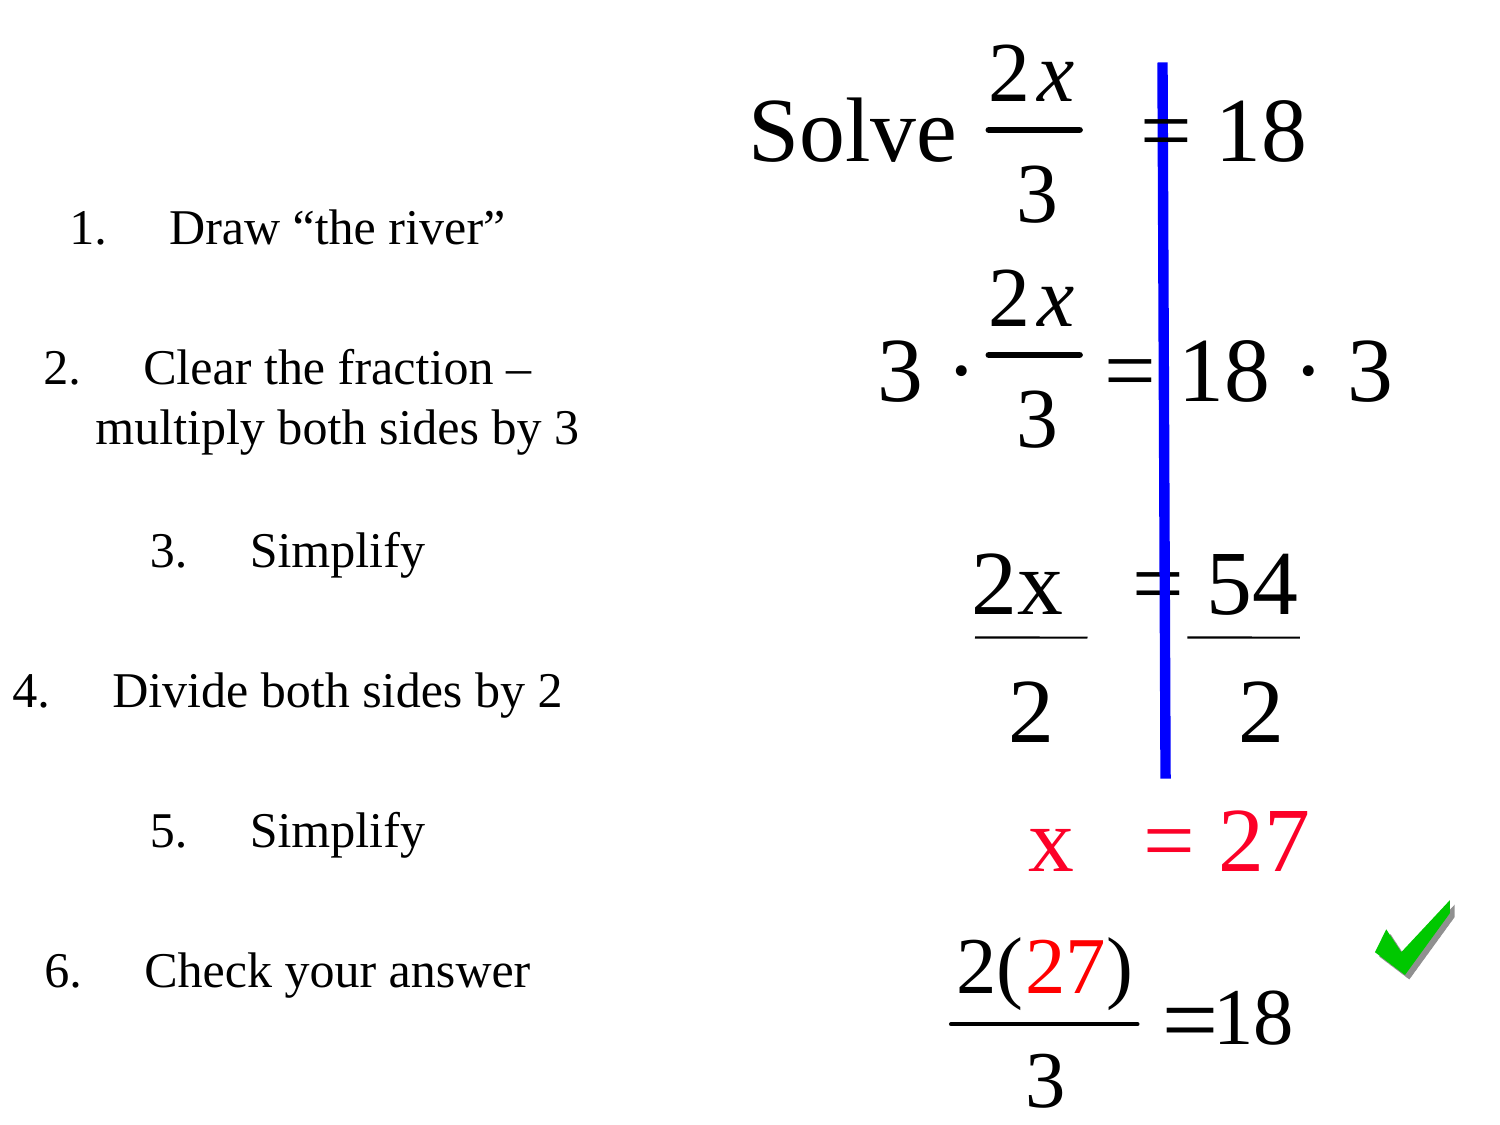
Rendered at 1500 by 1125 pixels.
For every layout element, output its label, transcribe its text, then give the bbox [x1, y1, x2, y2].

text_box 3 · = 18 · 3 2x = 54 2 2 x = 27 [774, 274, 1450, 950]
text_box Draw “the river” Clear the fraction – multiply both sides by 3 Simplify Divide both sides by 2 Simplify Check your answer [0, 187, 600, 863]
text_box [974, 37, 1101, 237]
title Solve = 18 [1100, 36, 1500, 213]
title Solve = 18 [236, 36, 973, 213]
text_box [1374, 900, 1450, 976]
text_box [974, 262, 1101, 462]
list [937, 916, 1308, 1125]
